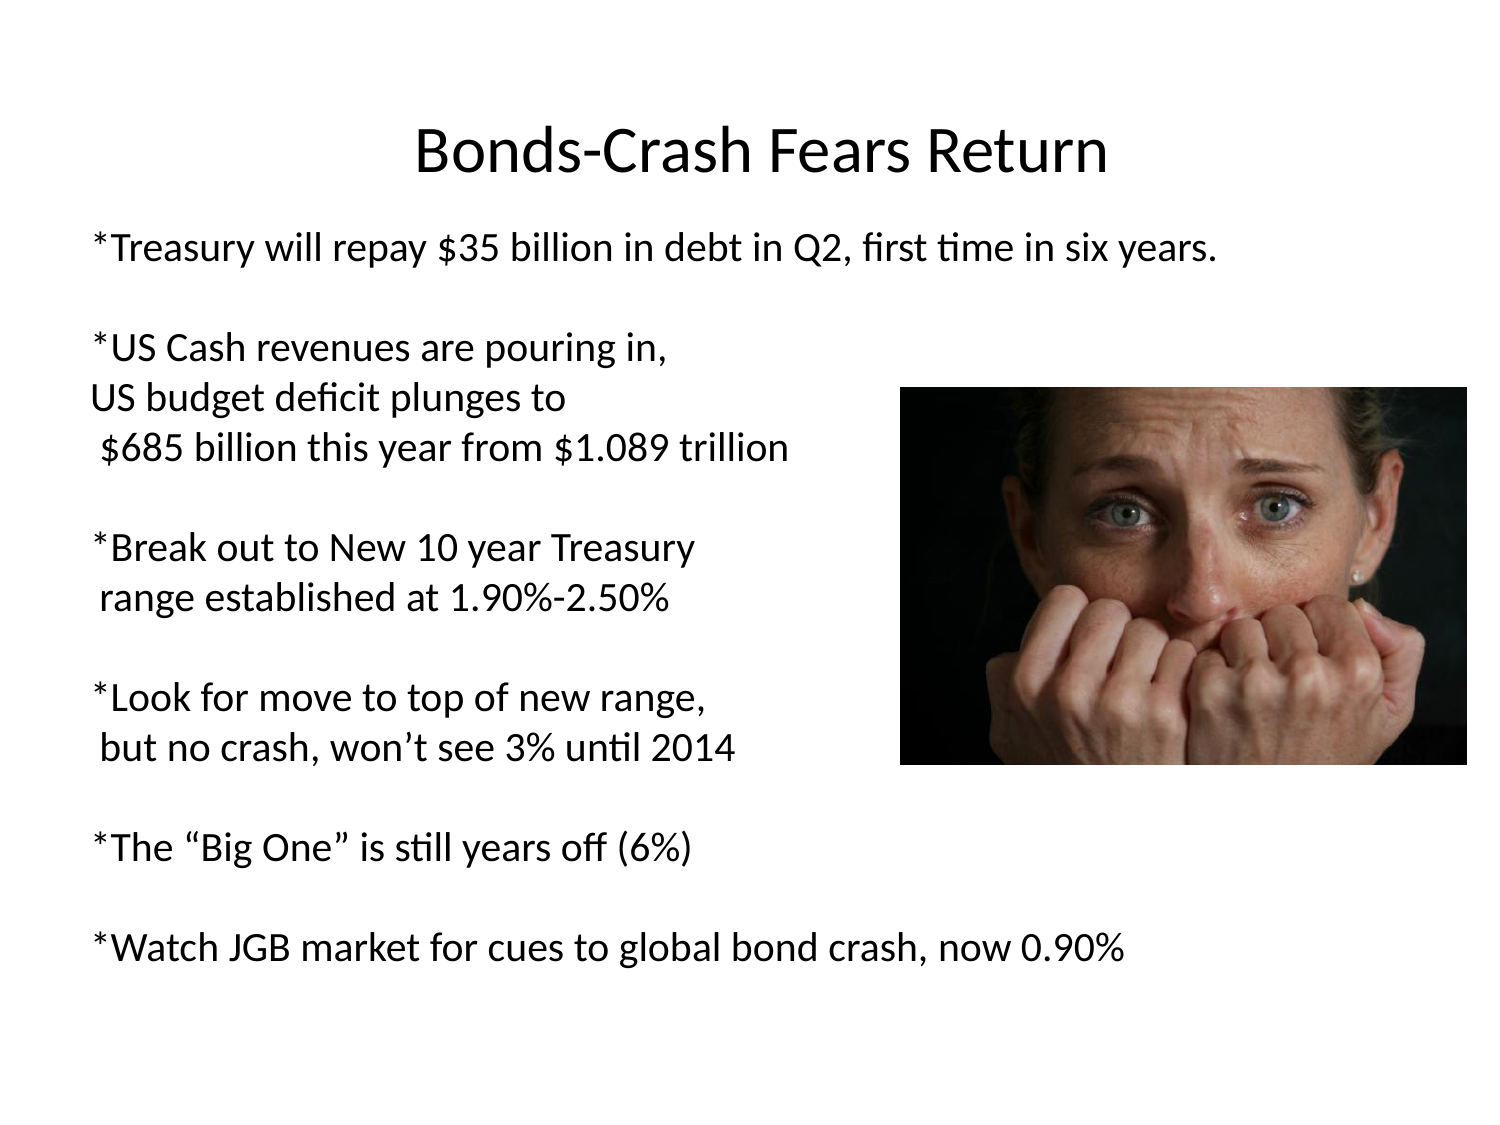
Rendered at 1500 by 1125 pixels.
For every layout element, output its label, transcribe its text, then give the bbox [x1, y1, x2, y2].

picture [899, 387, 1468, 765]
list *Treasury will repay $35 billion in debt in Q2, first time in six years. *US Cash revenues are pouring in, US budget deficit plunges to $685 billion this year from $1.089 trillion *Break out to New 10 year Treasury range established at 1.90%-2.50% *Look for move to top of new range, but no crash, won’t see 3% until 2014 *The “Big One” is still years off (6%) *Watch JGB market for cues to global bond crash, now 0.90% [74, 212, 1426, 1006]
title Bonds-Crash Fears Return [87, 37, 1438, 256]
